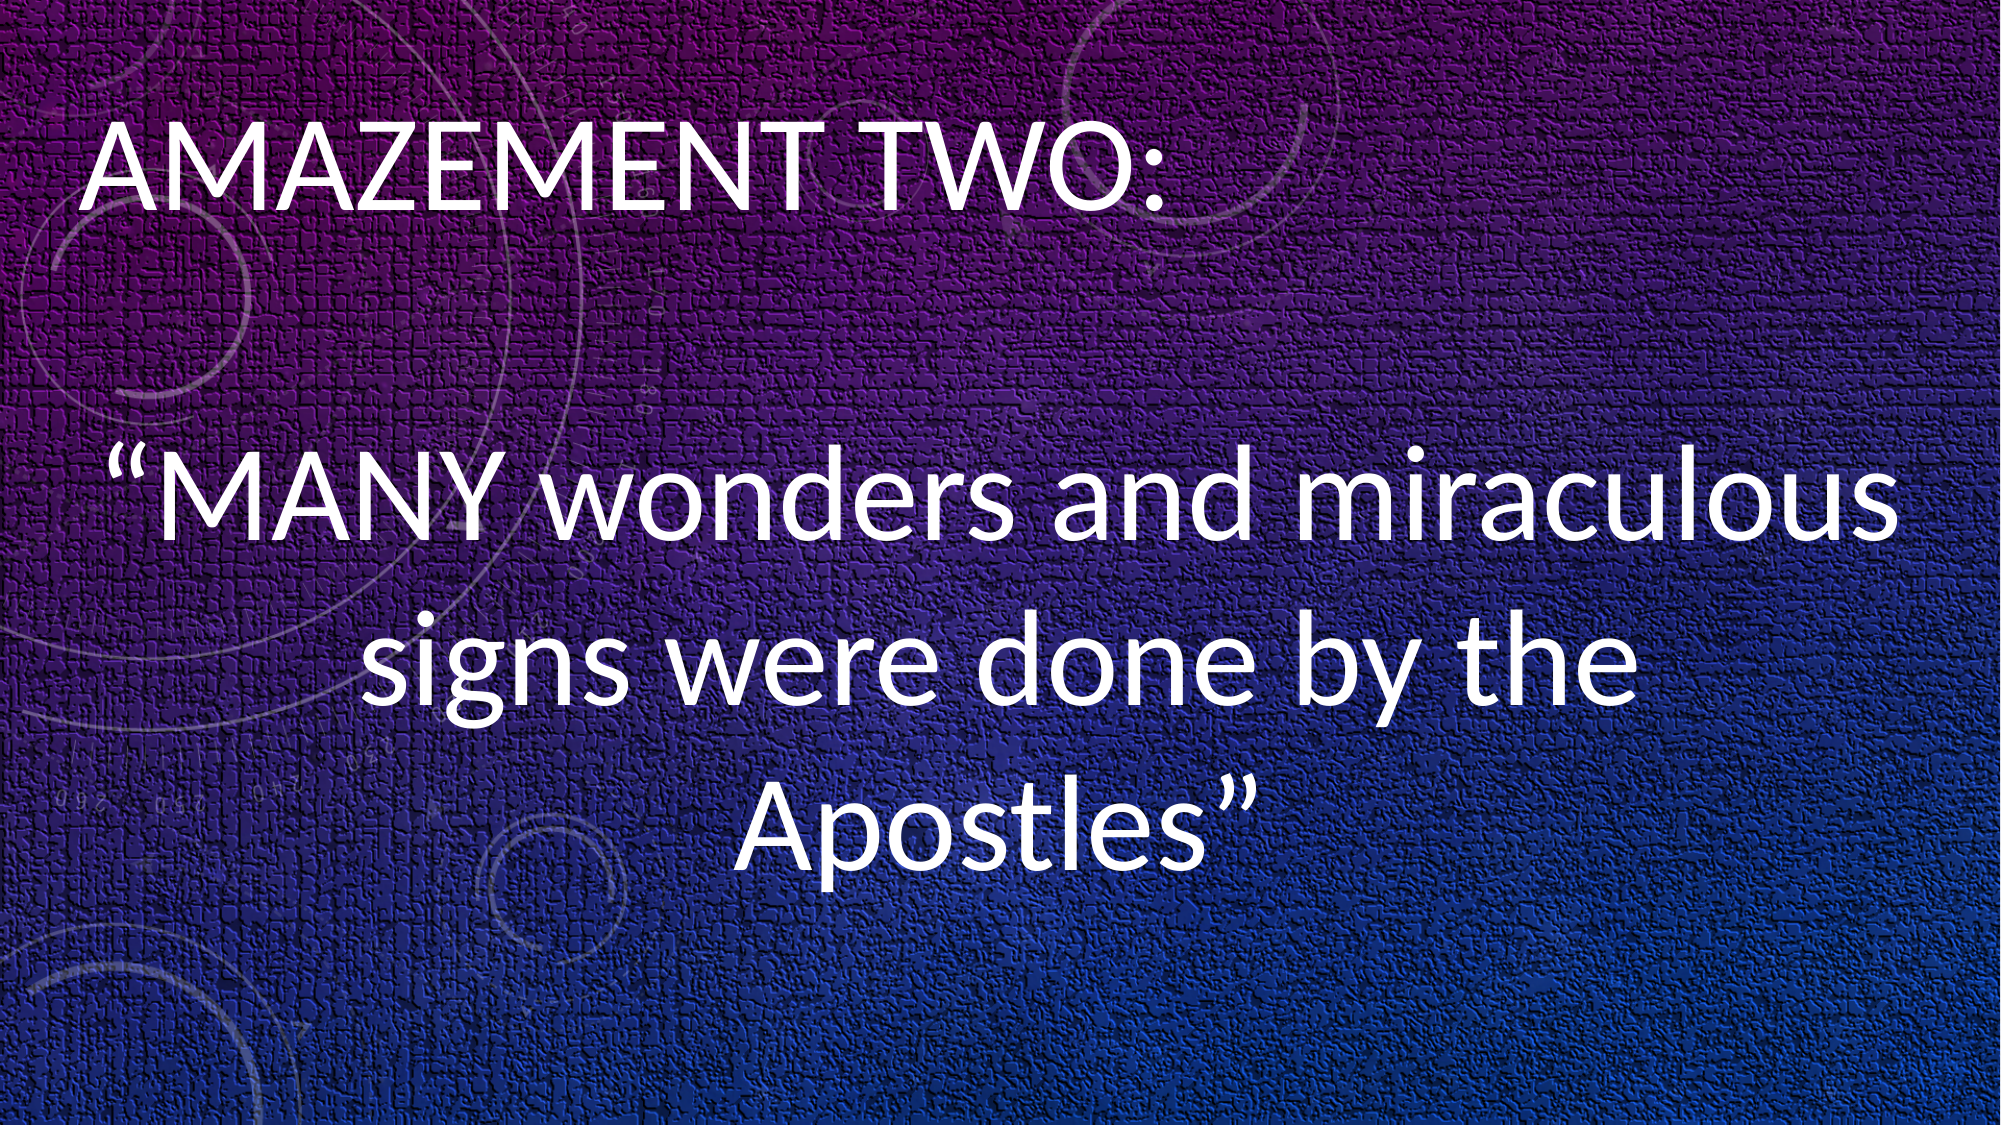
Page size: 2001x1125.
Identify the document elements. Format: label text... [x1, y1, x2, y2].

picture [0, 0, 2001, 1125]
text_box AMAZEMENT TWO: “MANY wonders and miraculous signs were done by the Apostles” [63, 65, 1937, 1041]
